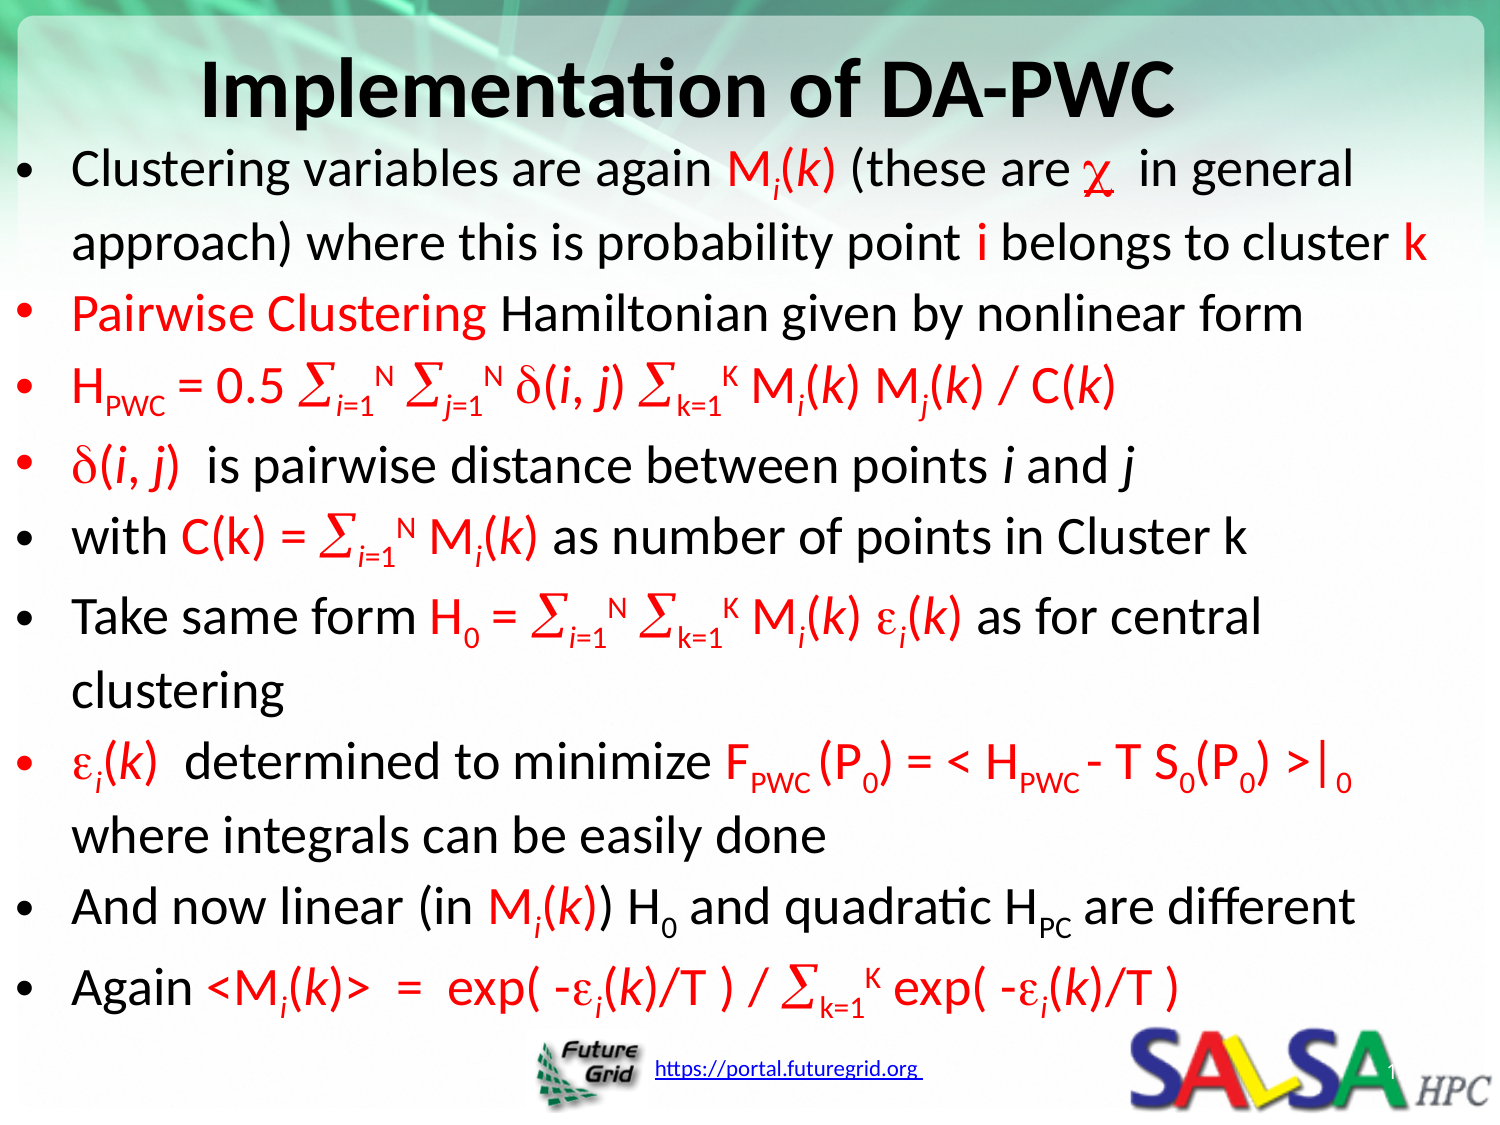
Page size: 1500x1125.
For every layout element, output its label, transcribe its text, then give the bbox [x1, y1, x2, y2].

slide_number 12 [1074, 1042, 1425, 1103]
picture [0, 0, 1500, 1125]
list Clustering variables are again Mi(k) (these are  in general approach) where this is probability point i belongs to cluster k Pairwise Clustering Hamiltonian given by nonlinear form HPWC = 0.5 i=1N j=1N (i, j) k=1K Mi(k) Mj(k) / C(k) (i, j) is pairwise distance between points i and j with C(k) = i=1N Mi(k) as number of points in Cluster k Take same form H0 = i=1N k=1K Mi(k) i(k) as for central clustering i(k) determined to minimize FPWC (P0) = < HPWC - T S0(P0) >|0 where integrals can be easily done And now linear (in Mi(k)) H0 and quadratic HPC are different Again <Mi(k)> = exp( -i(k)/T ) / k=1K exp( -i(k)/T ) [0, 124, 1495, 1013]
title Implementation of DA-PWC [12, 24, 1363, 124]
